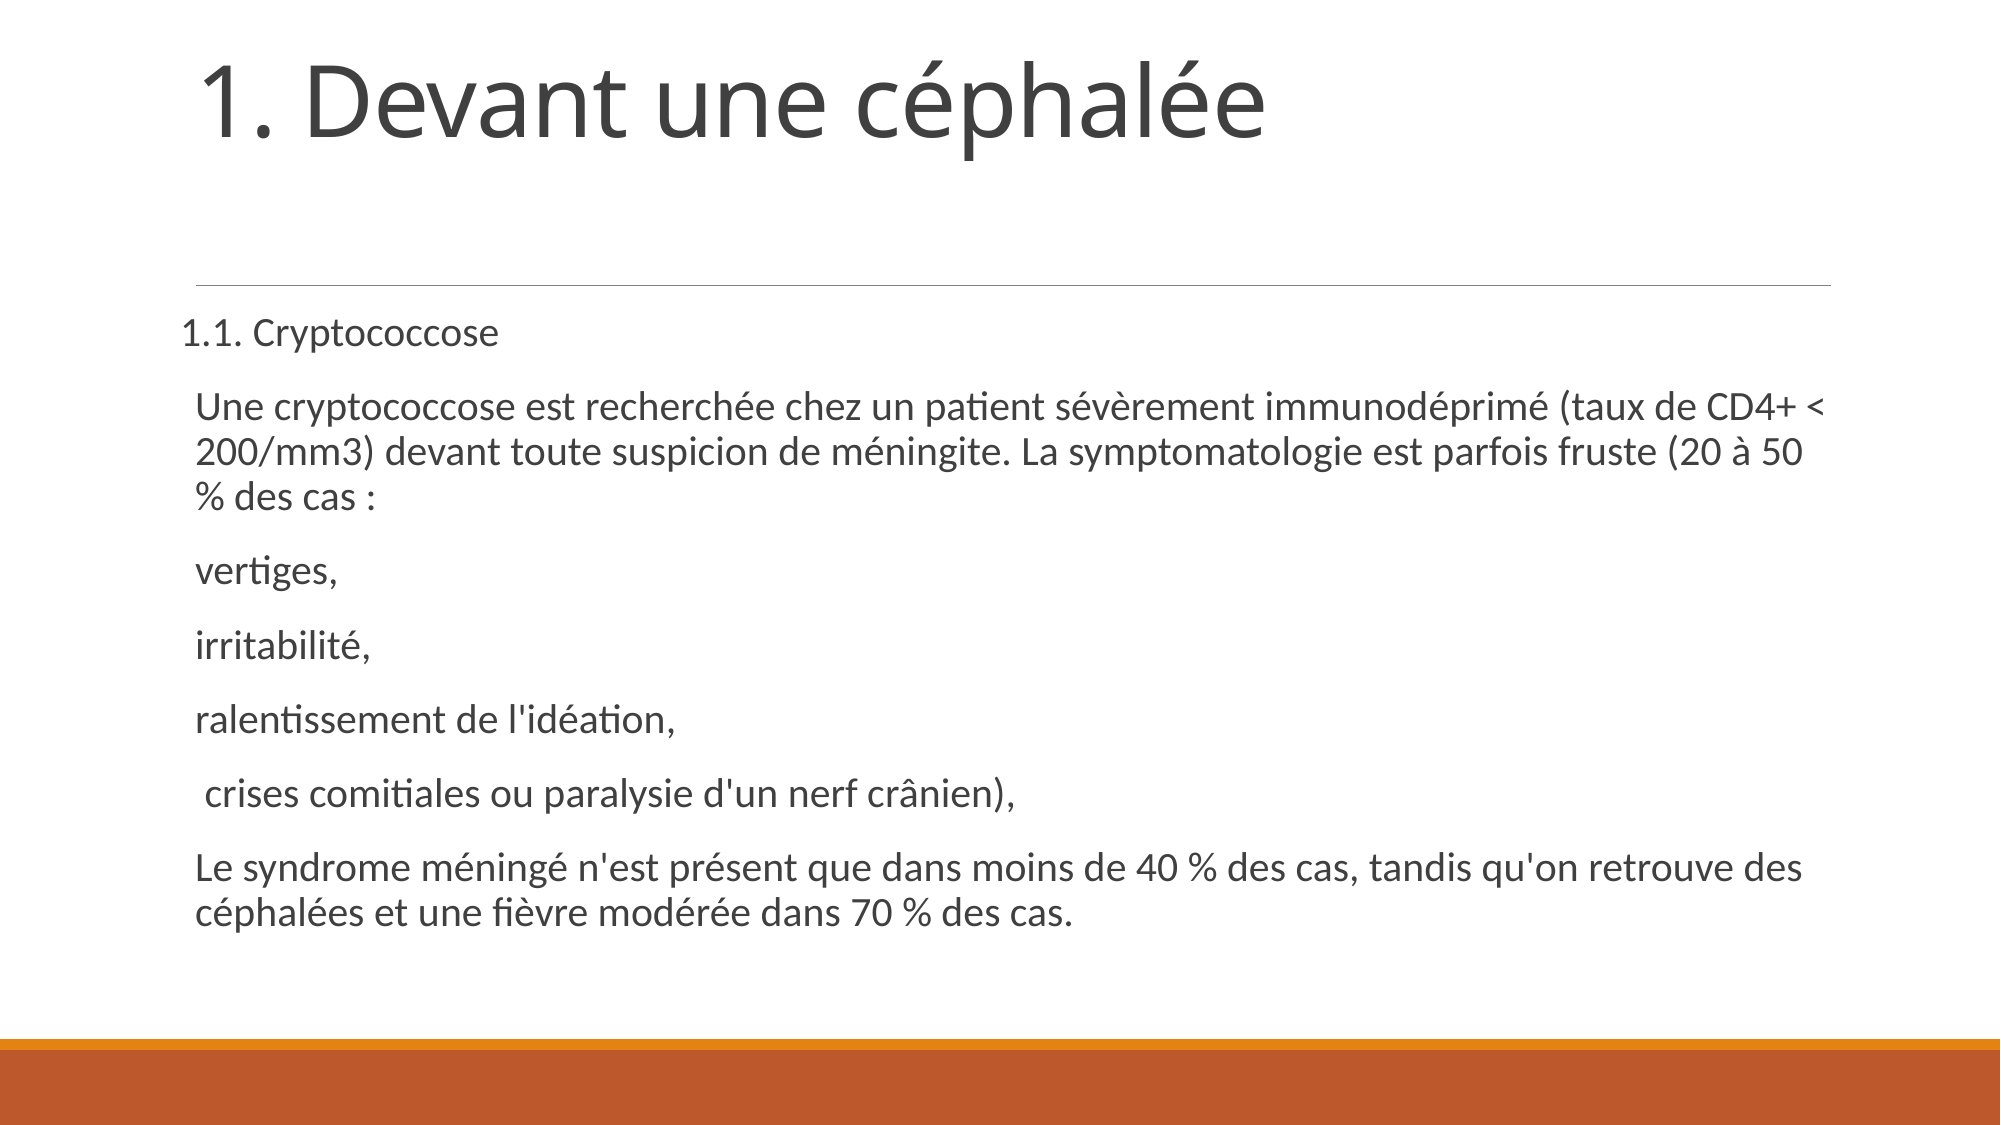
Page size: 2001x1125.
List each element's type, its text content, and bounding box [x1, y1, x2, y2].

list 1.1. Cryptococcose Une cryptococcose est recherchée chez un patient sévèrement immunodéprimé (taux de CD4+ < 200/mm3) devant toute suspicion de méningite. La symptomatologie est parfois fruste (20 à 50 % des cas : vertiges, irritabilité, ralentissement de l'idéation, crises comitiales ou paralysie d'un nerf crânien), Le syndrome méningé n'est présent que dans moins de 40 % des cas, tandis qu'on retrouve des céphalées et une fièvre modérée dans 70 % des cas. [180, 302, 1830, 963]
title 1. Devant une céphalée [180, 47, 1830, 285]
